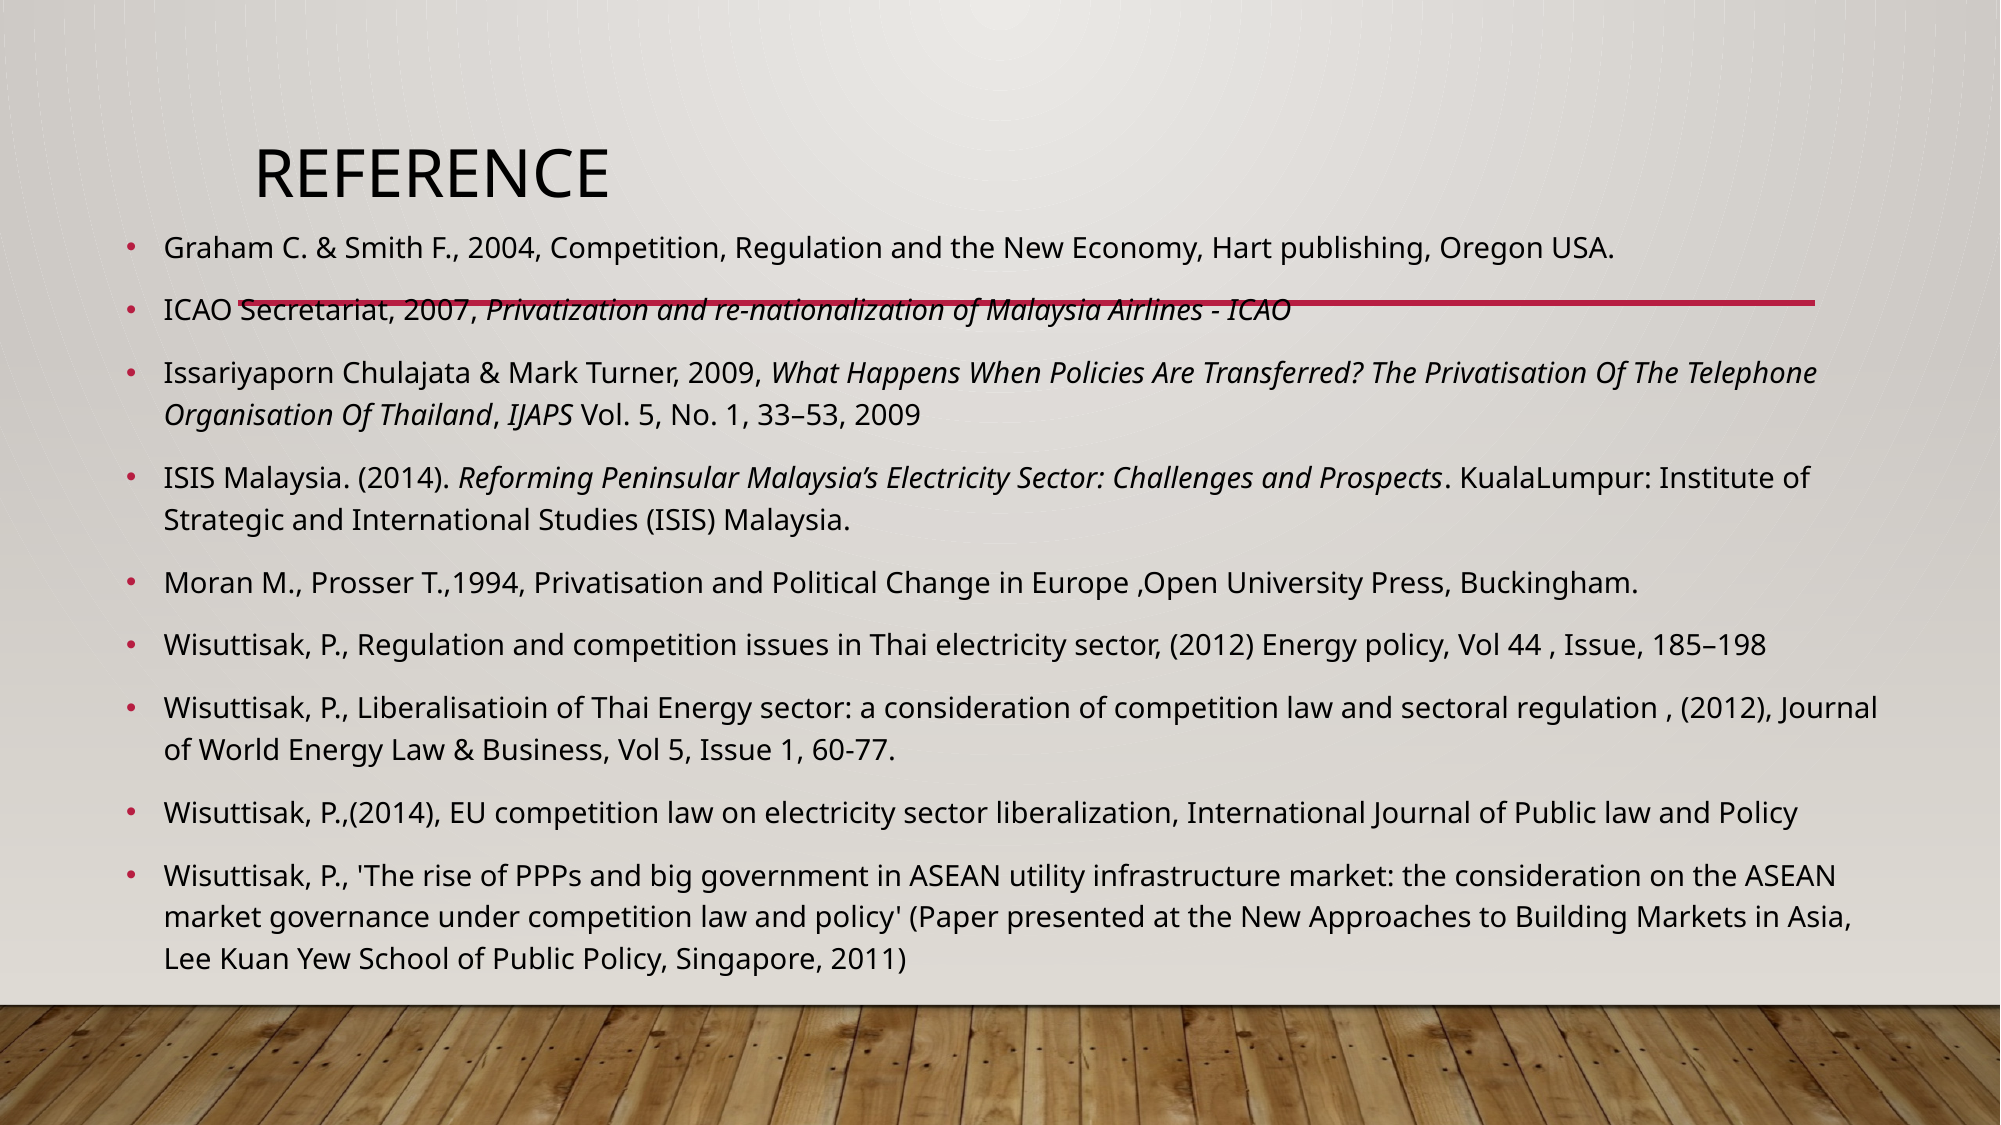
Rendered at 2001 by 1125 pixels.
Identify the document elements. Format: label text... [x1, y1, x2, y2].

list Graham C. & Smith F., 2004, Competition, Regulation and the New Economy, Hart publishing, Oregon USA. ICAO Secretariat, 2007, Privatization and re-nationalization of Malaysia Airlines - ICAO Issariyaporn Chulajata & Mark Turner, 2009, What Happens When Policies Are Transferred? The Privatisation Of The Telephone Organisation Of Thailand, IJAPS Vol. 5, No. 1, 33–53, 2009 ISIS Malaysia. (2014). Reforming Peninsular Malaysia’s Electricity Sector: Challenges and Prospects. KualaLumpur: Institute of Strategic and International Studies (ISIS) Malaysia. Moran M., Prosser T.,1994, Privatisation and Political Change in Europe ,Open University Press, Buckingham. Wisuttisak, P., Regulation and competition issues in Thai electricity sector, (2012) Energy policy, Vol 44 , Issue, 185–198 Wisuttisak, P., Liberalisatioin of Thai Energy sector: a consideration of competition law and sectoral regulation , (2012), Journal of World Energy Law & Business, Vol 5, Issue 1, 60-77. Wisuttisak, P.,(2014), EU competition law on electricity sector liberalization, International Journal of Public law and Policy Wisuttisak, P., 'The rise of PPPs and big government in ASEAN utility infrastructure market: the consideration on the ASEAN market governance under competition law and policy' (Paper presented at the New Approaches to Building Markets in Asia, Lee Kuan Yew School of Public Policy, Singapore, 2011) [111, 158, 1912, 920]
title Reference [238, 131, 1814, 158]
picture [0, 1005, 2000, 1125]
